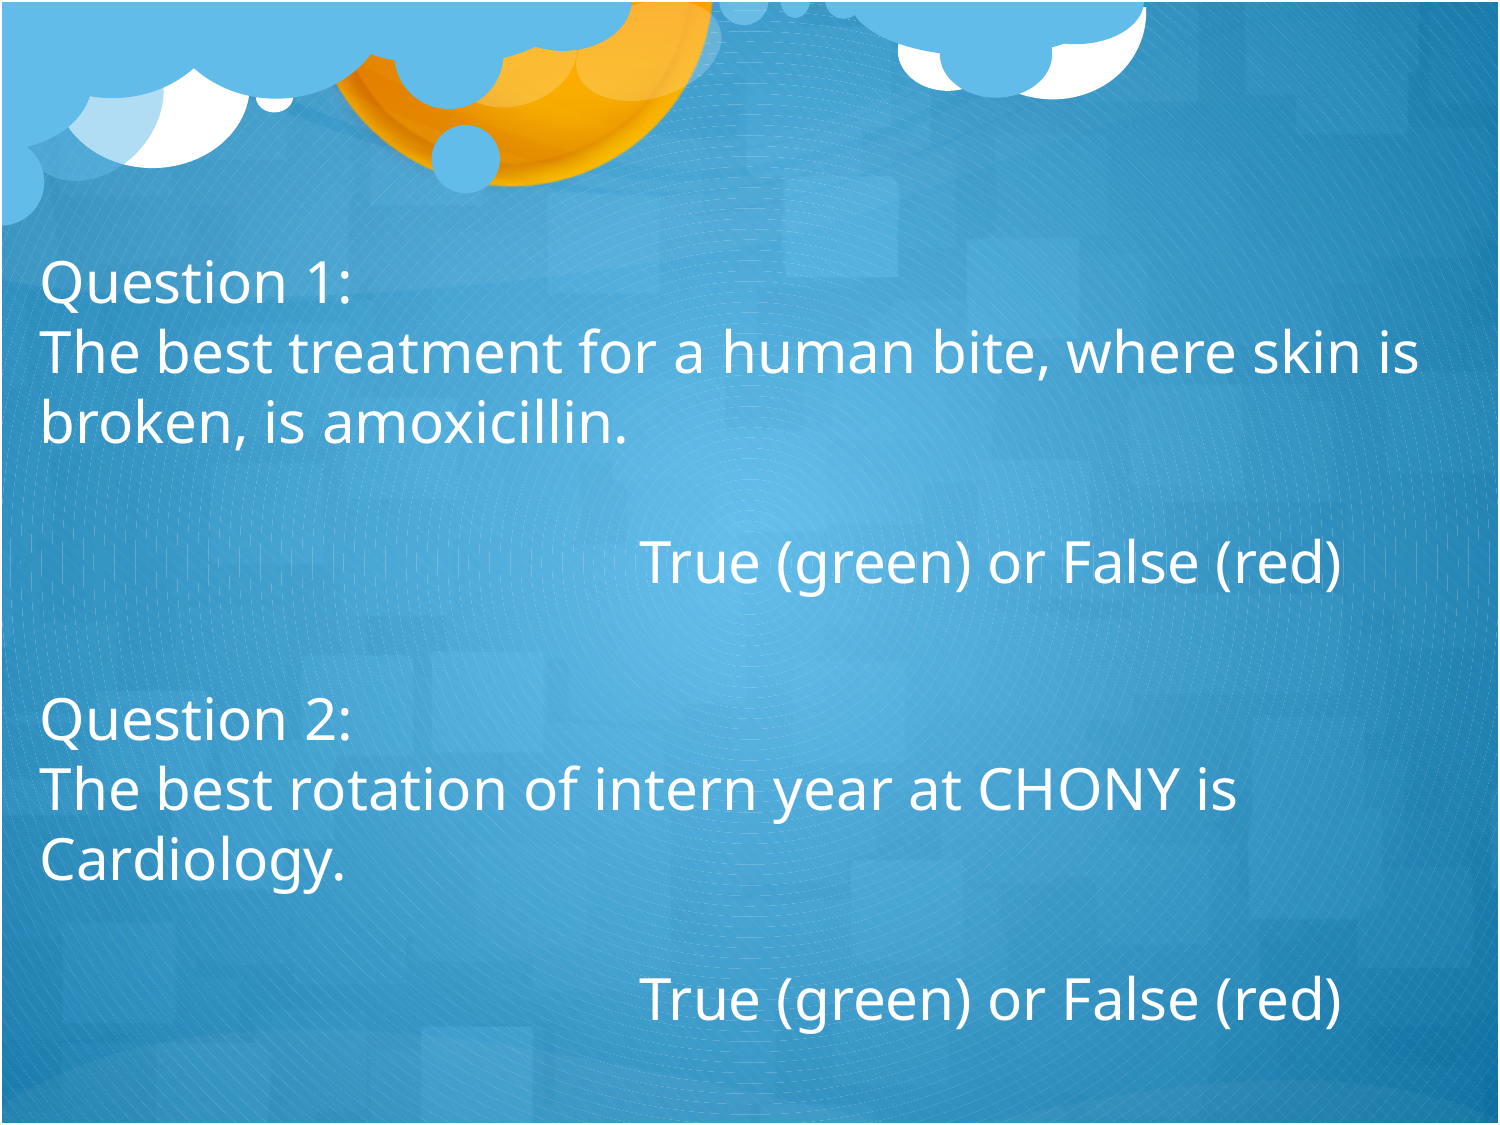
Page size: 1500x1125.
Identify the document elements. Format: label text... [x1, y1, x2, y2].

text_box Question 2: The best rotation of intern year at CHONY is Cardiology. True (green) or False (red) [24, 674, 1438, 1110]
picture [2, 2, 1498, 1123]
text_box Question 1: The best treatment for a human bite, where skin is broken, is amoxicillin. True (green) or False (red) [24, 237, 1438, 603]
